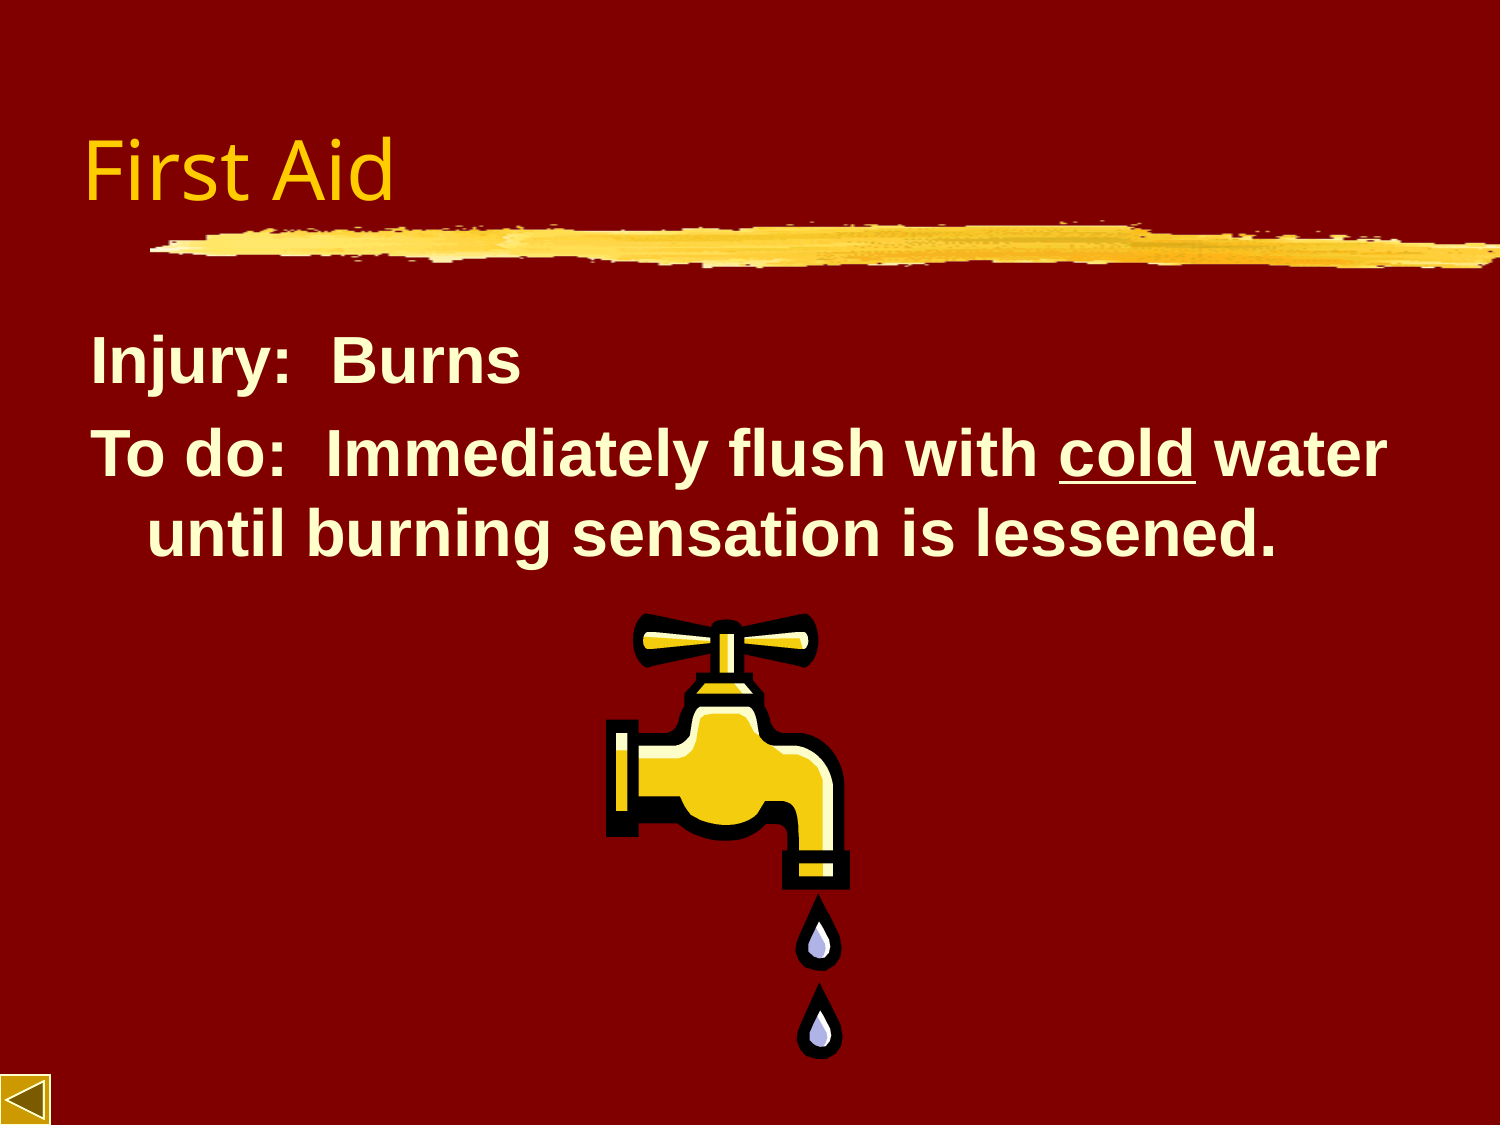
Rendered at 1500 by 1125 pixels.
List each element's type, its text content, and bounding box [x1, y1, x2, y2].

text_box [0, 1074, 51, 1125]
list Injury: Burns To do: Immediately flush with cold water until burning sensation is lessened. [75, 309, 1417, 994]
picture [150, 215, 1500, 279]
title First Aid [66, 37, 1342, 225]
picture [606, 612, 855, 1063]
